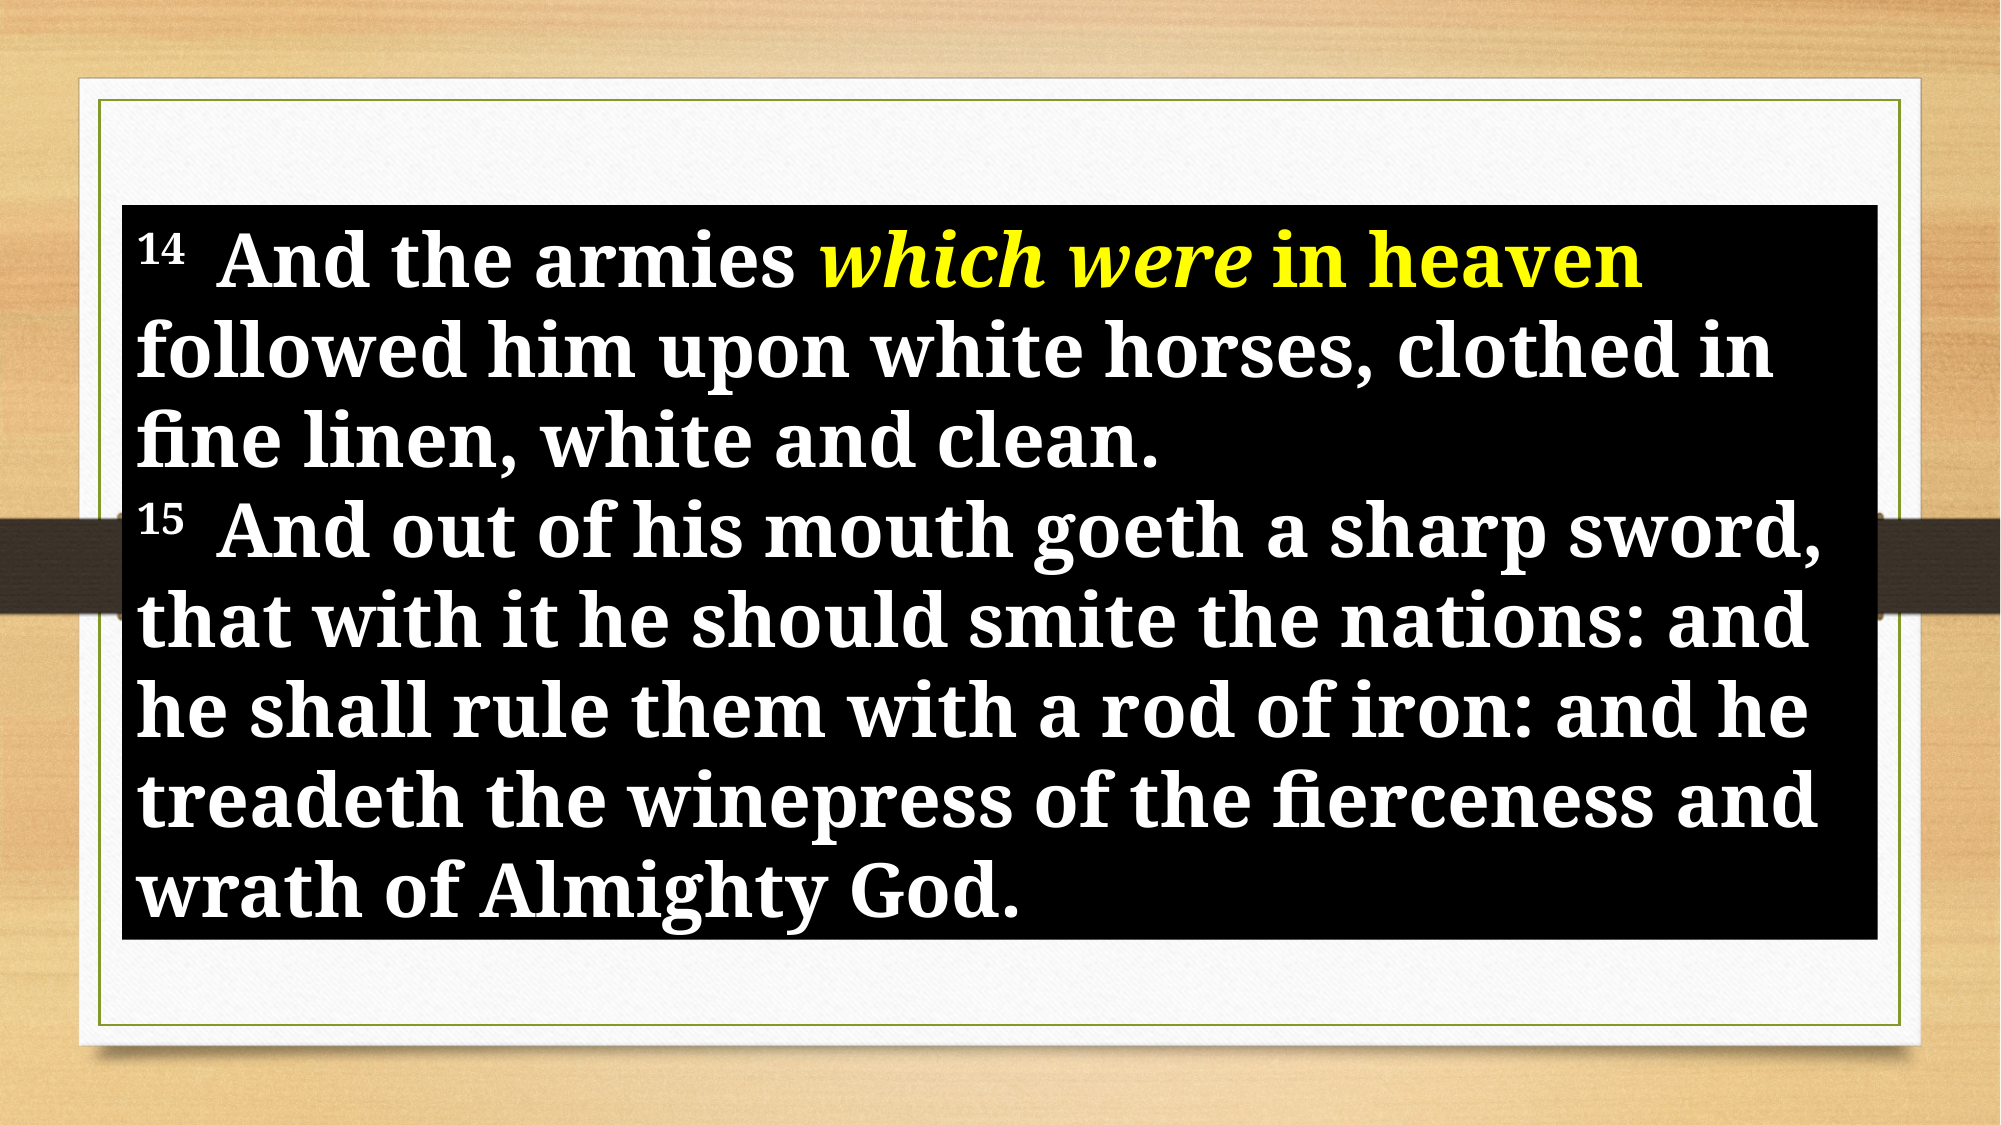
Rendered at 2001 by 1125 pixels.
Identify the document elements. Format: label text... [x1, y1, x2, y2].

picture [0, 0, 2001, 1125]
text_box 14 And the armies which were in heaven followed him upon white horses, clothed in fine linen, white and clean. 15 And out of his mouth goeth a sharp sword, that with it he should smite the nations: and he shall rule them with a rod of iron: and he treadeth the winepress of the fierceness and wrath of Almighty God. [122, 205, 1878, 940]
